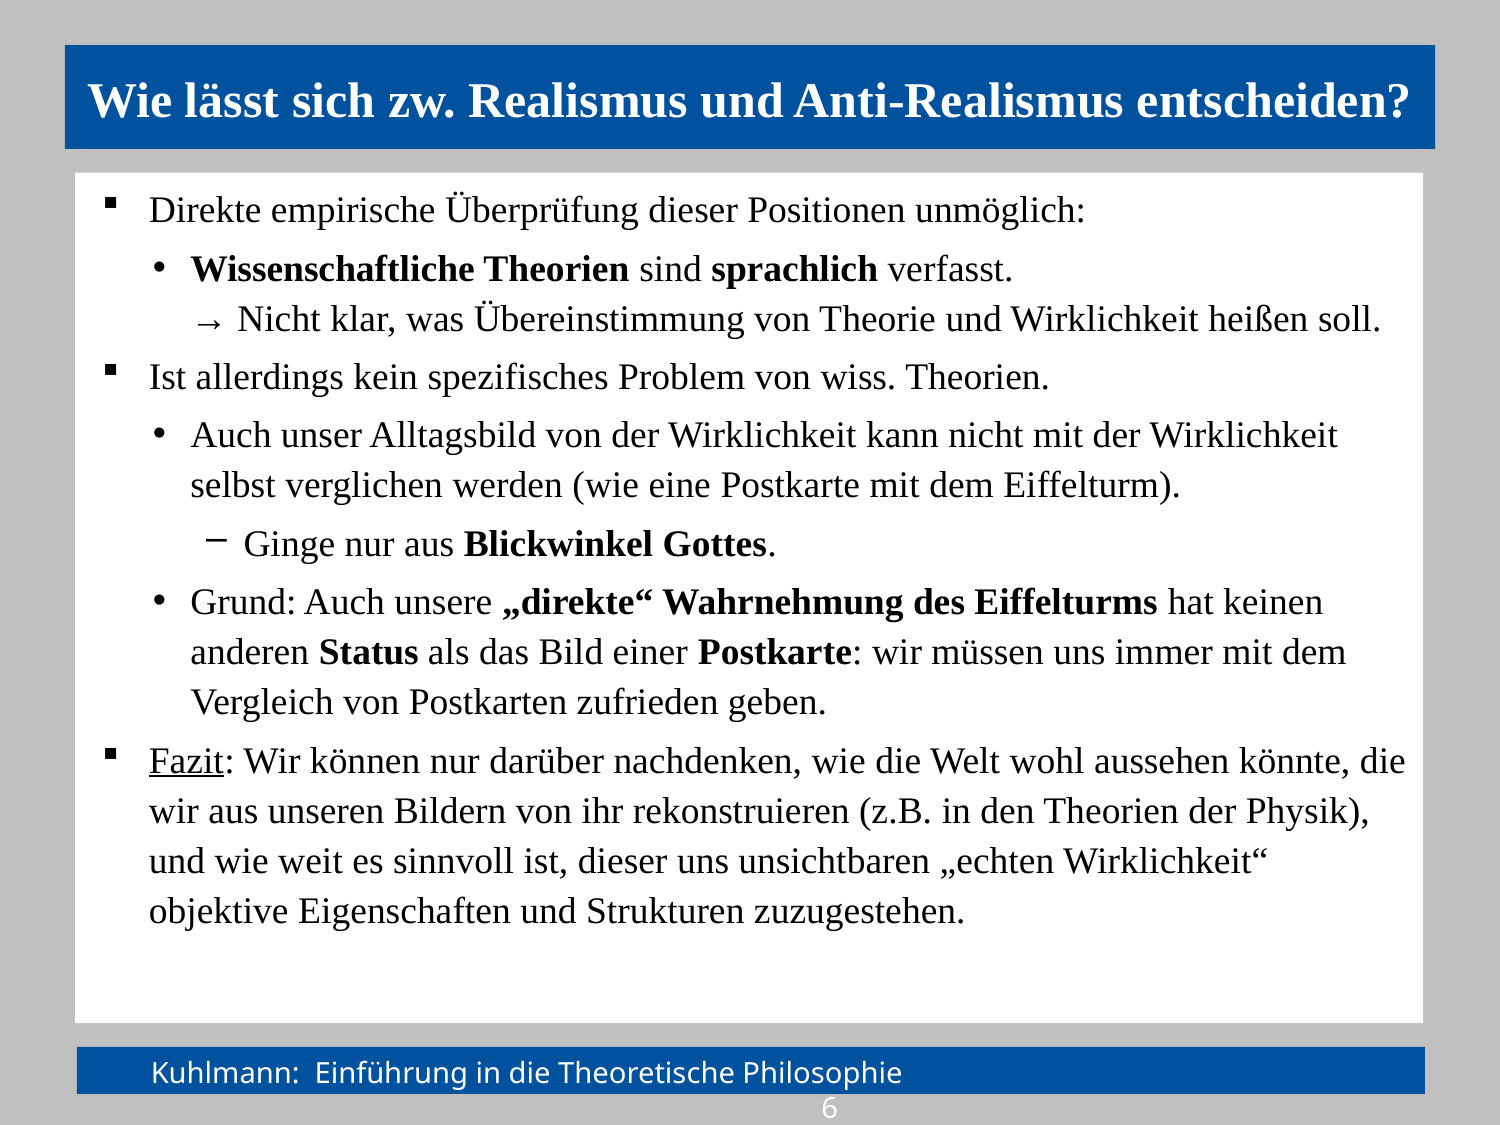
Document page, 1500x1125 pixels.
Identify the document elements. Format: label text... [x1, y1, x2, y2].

title Wie lässt sich zw. Realismus und Anti-Realismus entscheiden? [64, 44, 1436, 150]
list Direkte empirische Überprüfung dieser Positionen unmöglich: Wissenschaftliche Theorien sind sprachlich verfasst. → Nicht klar, was Übereinstimmung von Theorie und Wirklichkeit heißen soll. Ist allerdings kein spezifisches Problem von wiss. Theorien. Auch unser Alltagsbild von der Wirklichkeit kann nicht mit der Wirklichkeit selbst verglichen werden (wie eine Postkarte mit dem Eiffelturm). Ginge nur aus Blickwinkel Gottes. Grund: Auch unsere „direkte“ Wahrnehmung des Eiffelturms hat keinen anderen Status als das Bild einer Postkarte: wir müssen uns immer mit dem Vergleich von Postkarten zufrieden geben. Fazit: Wir können nur darüber nachdenken, wie die Welt wohl aussehen könnte, die wir aus unseren Bildern von ihr rekonstruieren (z.B. in den Theorien der Physik), und wie weit es sinnvoll ist, dieser uns unsichtbaren „echten Wirklichkeit“ objektive Eigenschaften und Strukturen zuzugestehen. [74, 172, 1424, 1024]
slide_number Kuhlmann: Einführung in die Theoretische Philosophie 6 [76, 1046, 1426, 1095]
